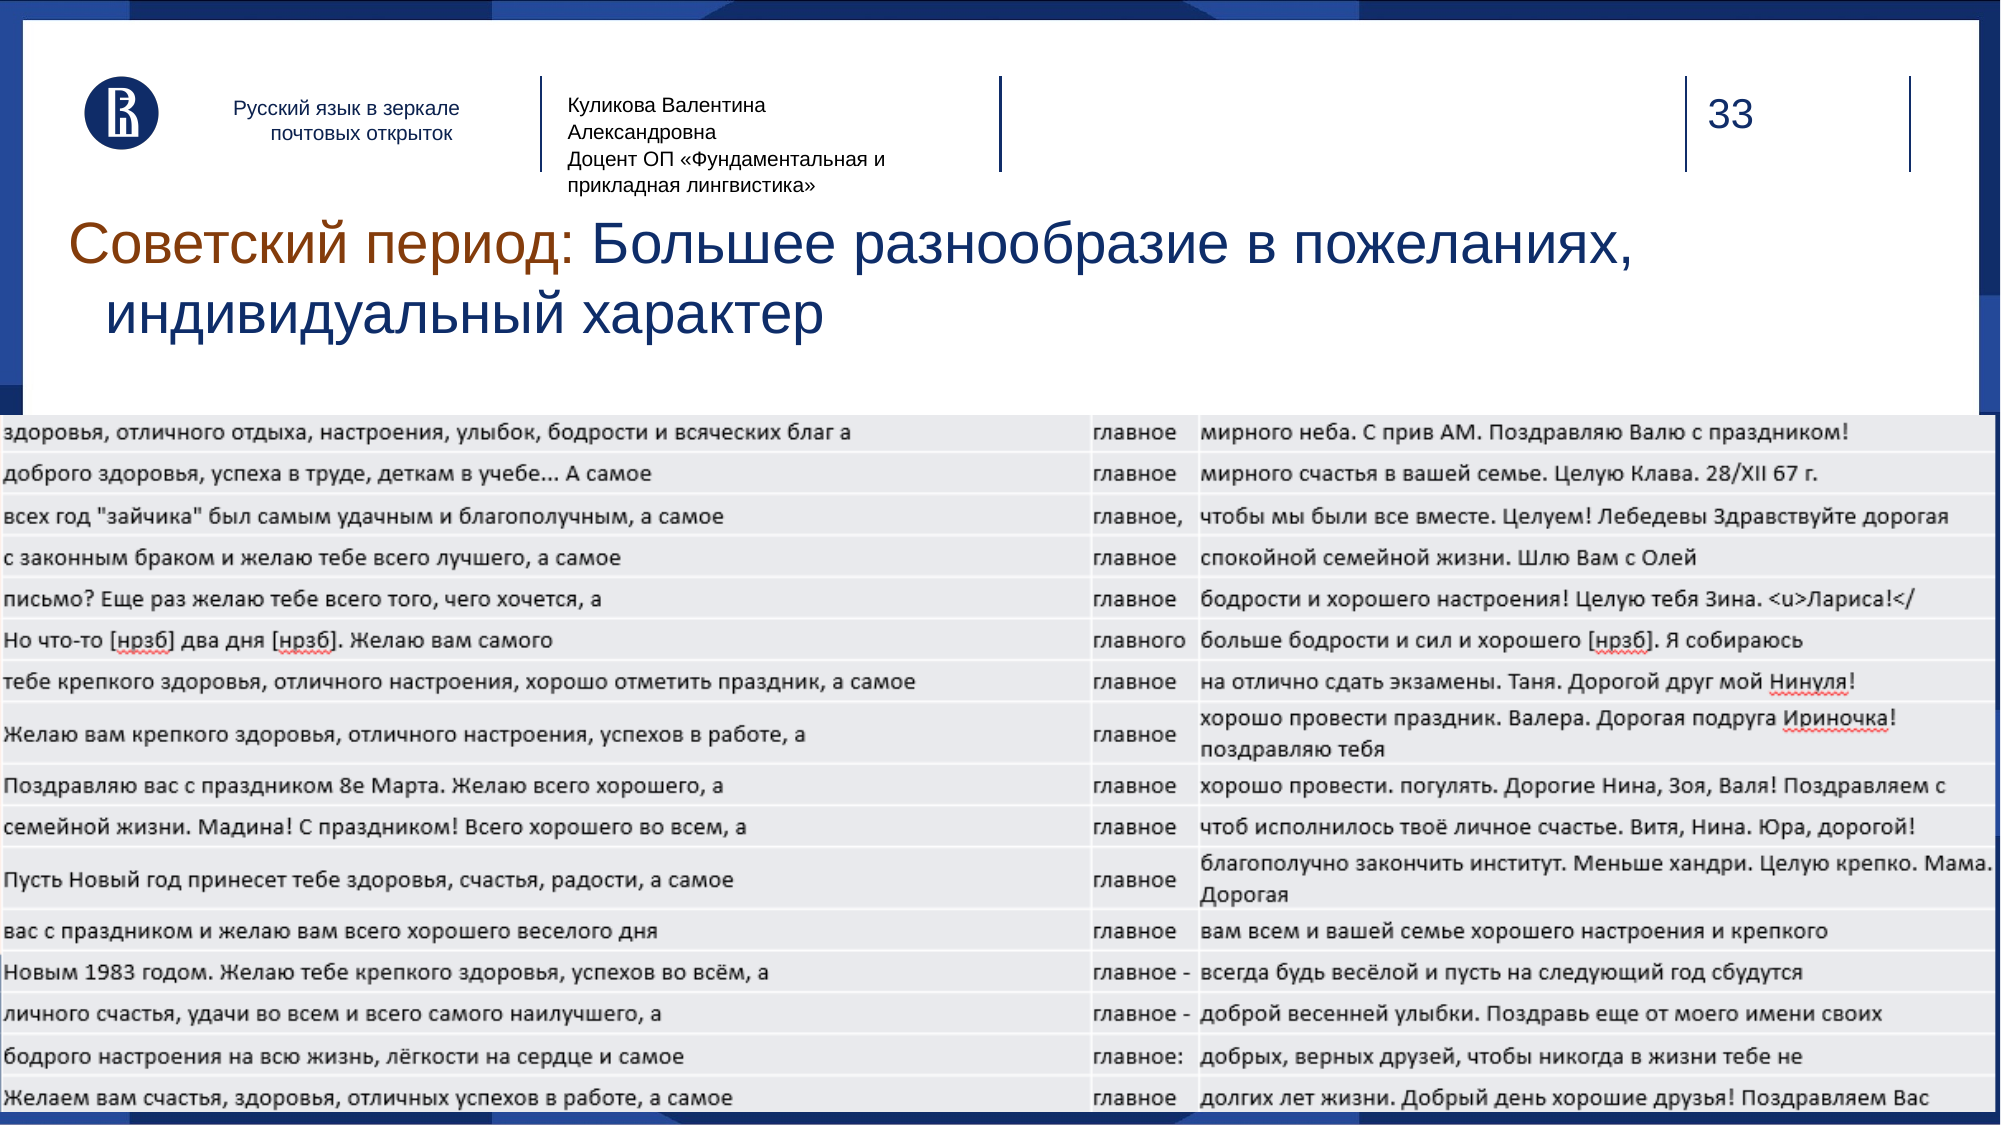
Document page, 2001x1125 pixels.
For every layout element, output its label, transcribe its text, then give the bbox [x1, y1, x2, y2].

text_box Русский язык в зеркале почтовых открыток [195, 94, 508, 164]
list Советский период: Большее разнообразие в пожеланиях, индивидуальный характер [30, 205, 2000, 418]
list Куликова Валентина Александровна Доцент ОП «Фундаментальная и прикладная лингвистика» [567, 90, 907, 157]
picture [0, 0, 2001, 1125]
